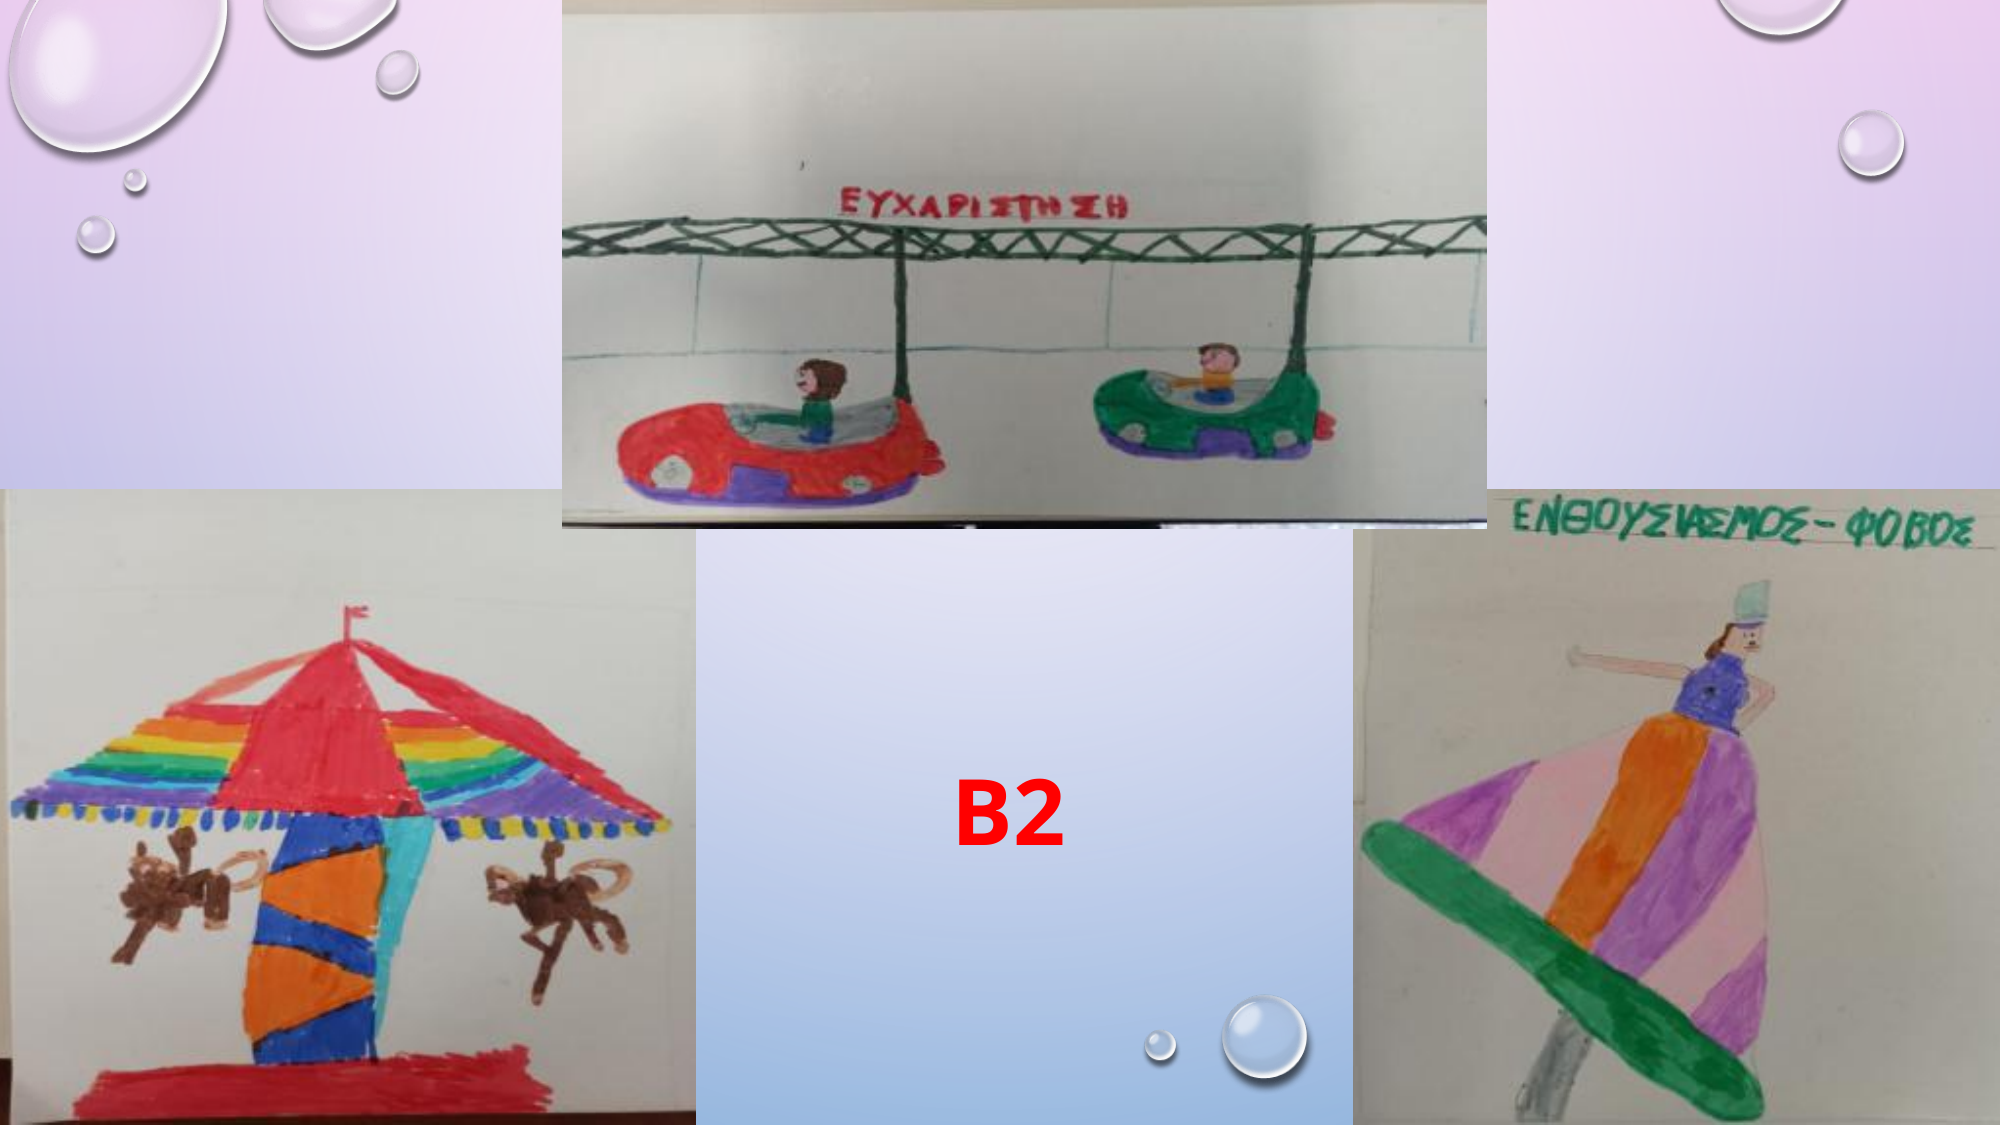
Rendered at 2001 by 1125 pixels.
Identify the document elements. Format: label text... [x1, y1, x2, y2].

picture [0, 0, 2000, 1125]
text_box B2 [936, 746, 1093, 872]
